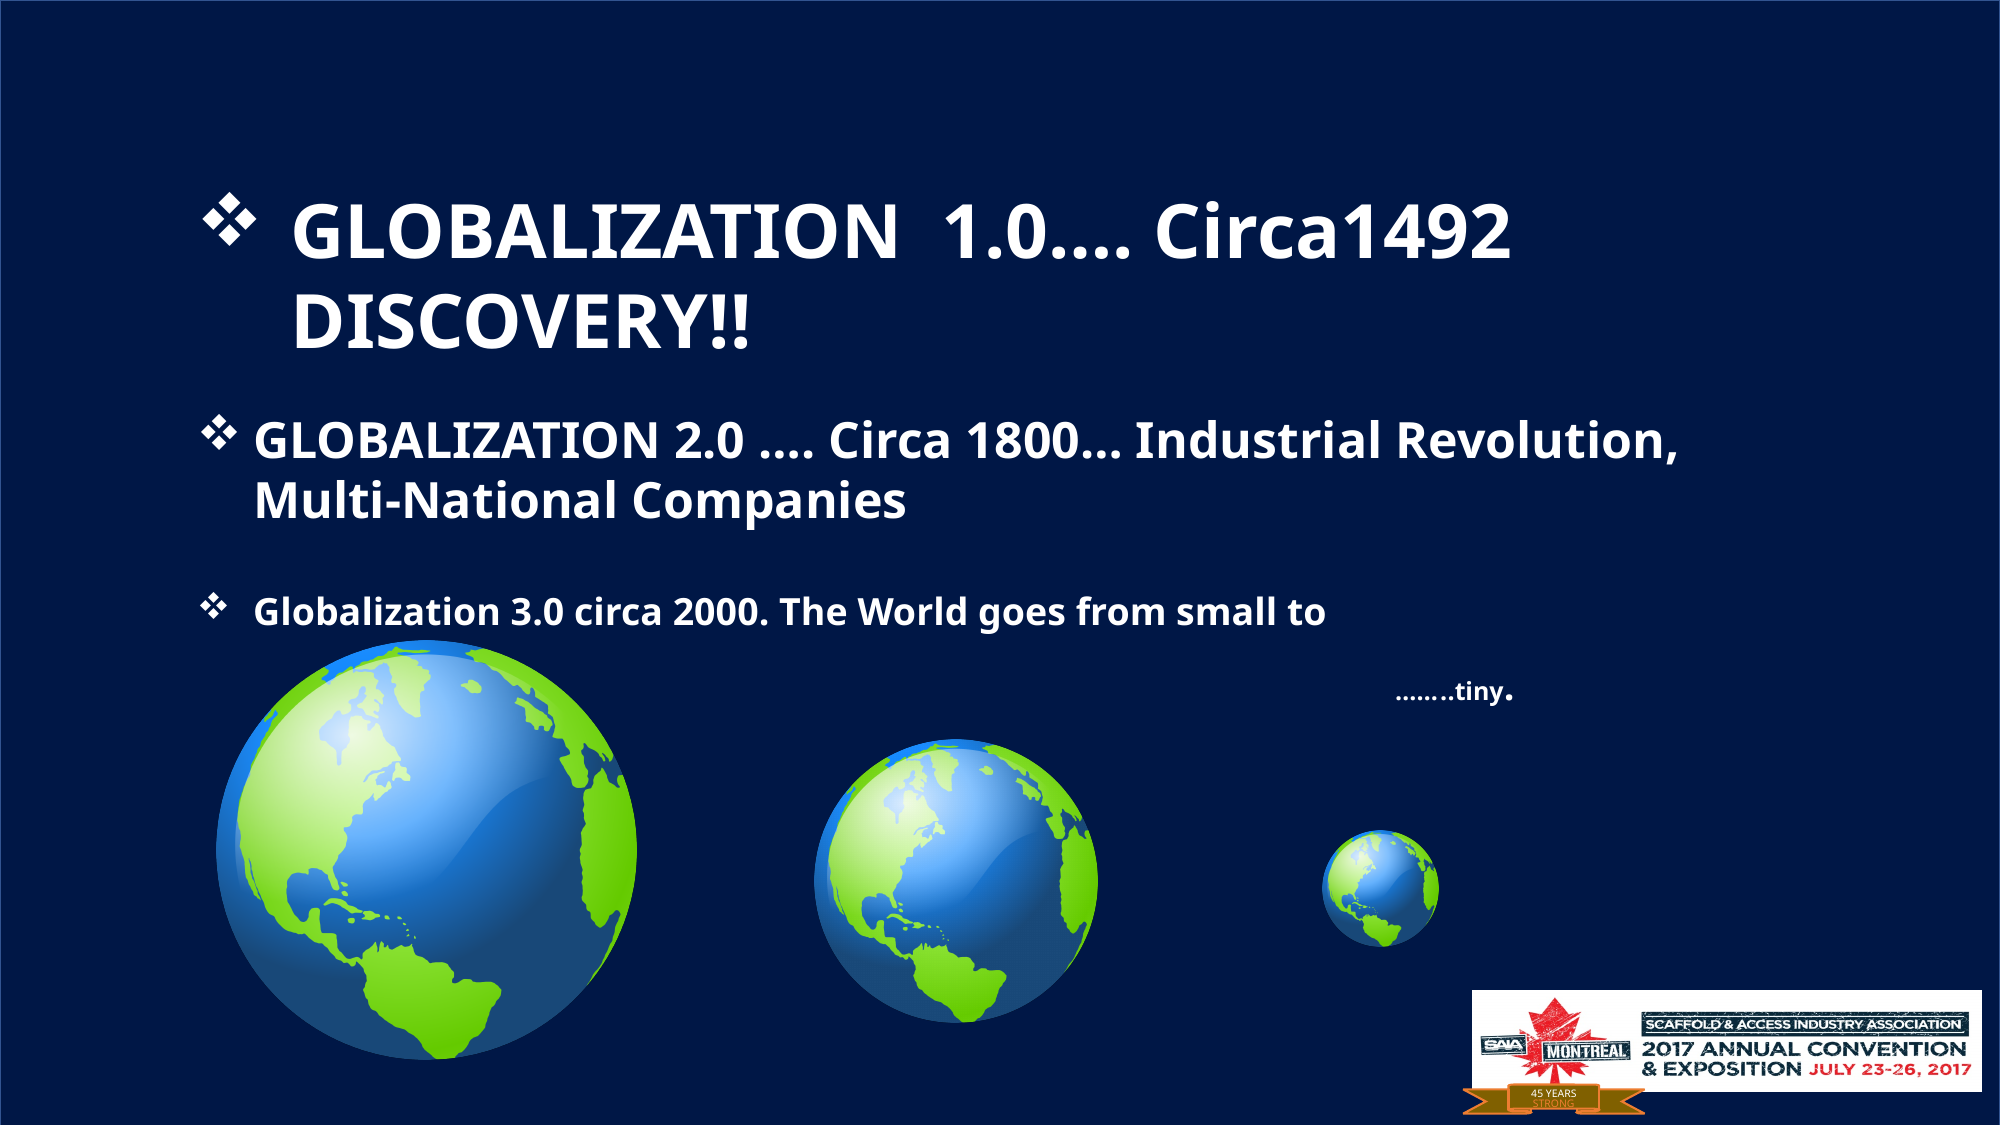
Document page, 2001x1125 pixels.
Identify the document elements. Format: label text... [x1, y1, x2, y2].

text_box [1463, 990, 1982, 1125]
picture [1322, 830, 1439, 948]
picture [216, 640, 637, 1060]
picture [814, 739, 1098, 1023]
text_box GLOBALIZATION 1.0…. Circa1492 DISCOVERY!! GLOBALIZATION 2.0 …. Circa 1800… Industrial Revolution, Multi-National Companies Globalization 3.0 circa 2000. The World goes from small to ……..tiny. [182, 175, 1837, 896]
text_box [0, 0, 2000, 1125]
